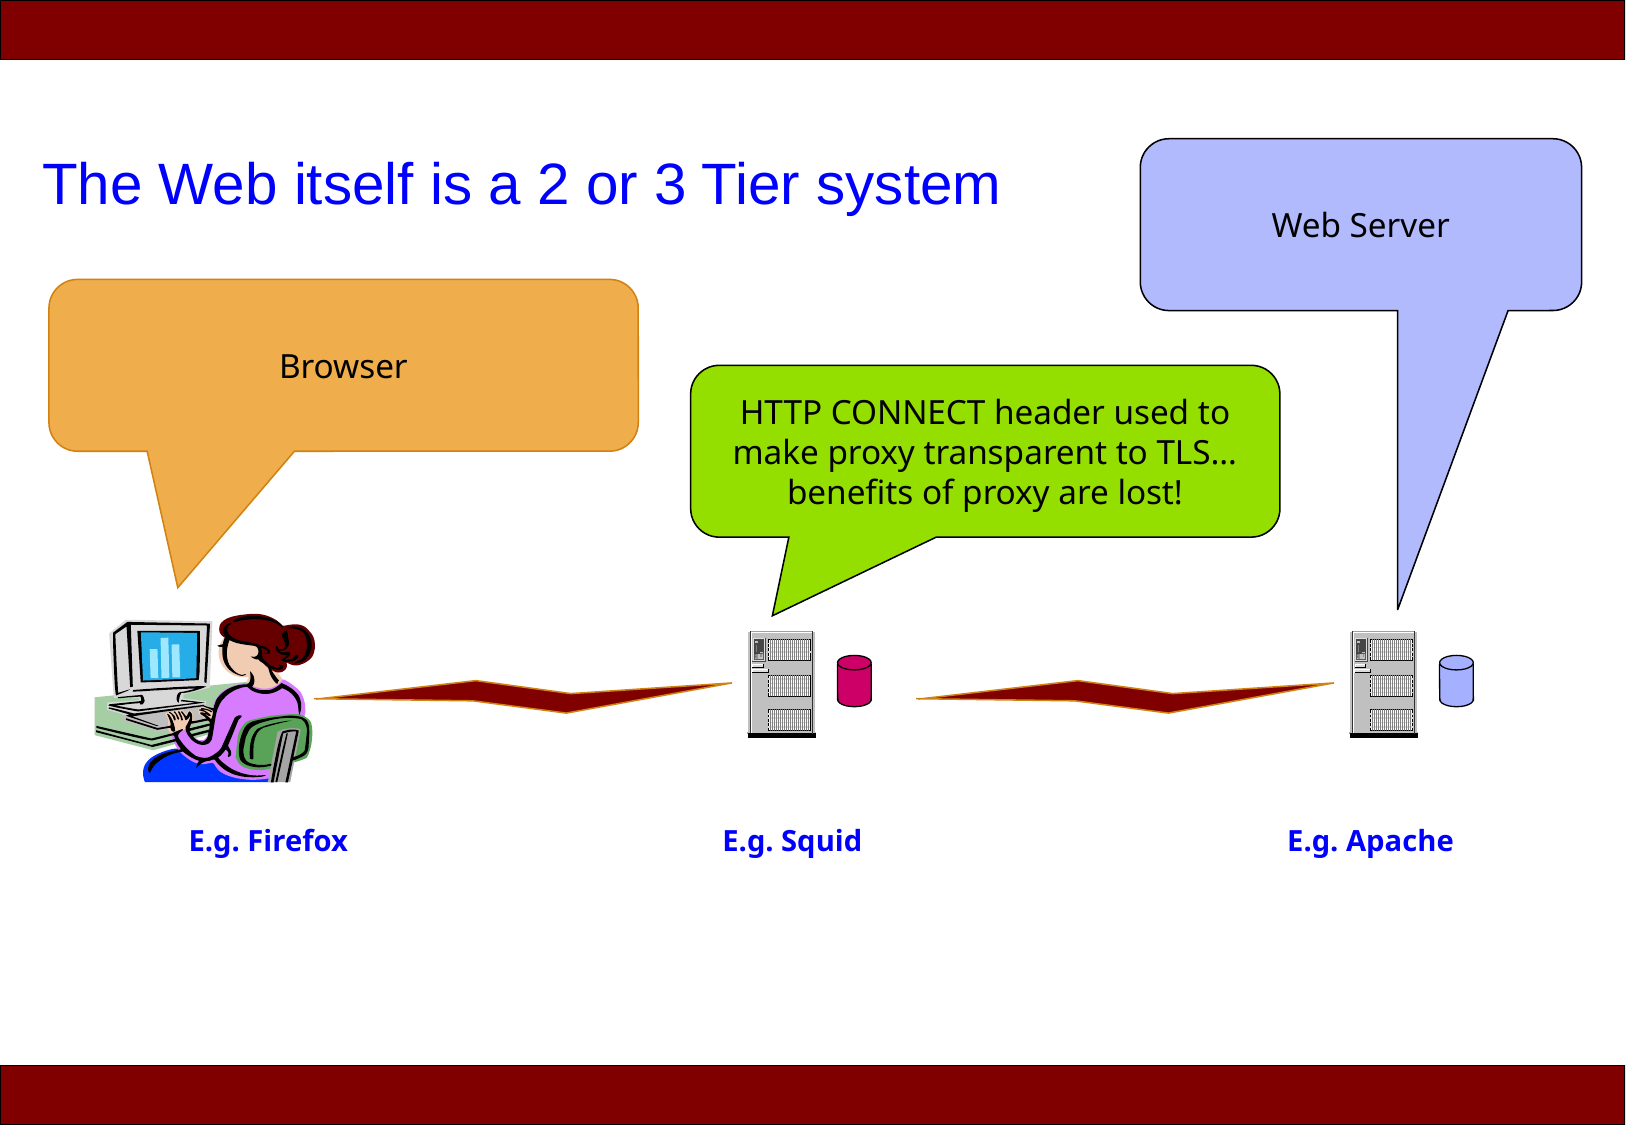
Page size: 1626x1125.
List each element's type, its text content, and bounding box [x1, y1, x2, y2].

text_box Browser [48, 279, 639, 588]
text_box HTTP CONNECT header used to make proxy transparent to TLS…benefits of proxy are lost! [690, 365, 1280, 616]
title The Web itself is a 2 or 3 Tier system [27, 142, 1114, 225]
text_box E.g. Firefox [48, 815, 488, 865]
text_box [837, 655, 872, 707]
text_box [916, 680, 1334, 714]
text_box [1439, 655, 1474, 707]
text_box E.g. Squid [599, 815, 986, 865]
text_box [746, 630, 817, 738]
text_box E.g. Apache [1177, 815, 1564, 865]
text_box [1348, 630, 1419, 738]
text_box [321, 680, 732, 714]
picture [94, 613, 316, 784]
text_box Web Server [1140, 138, 1582, 610]
